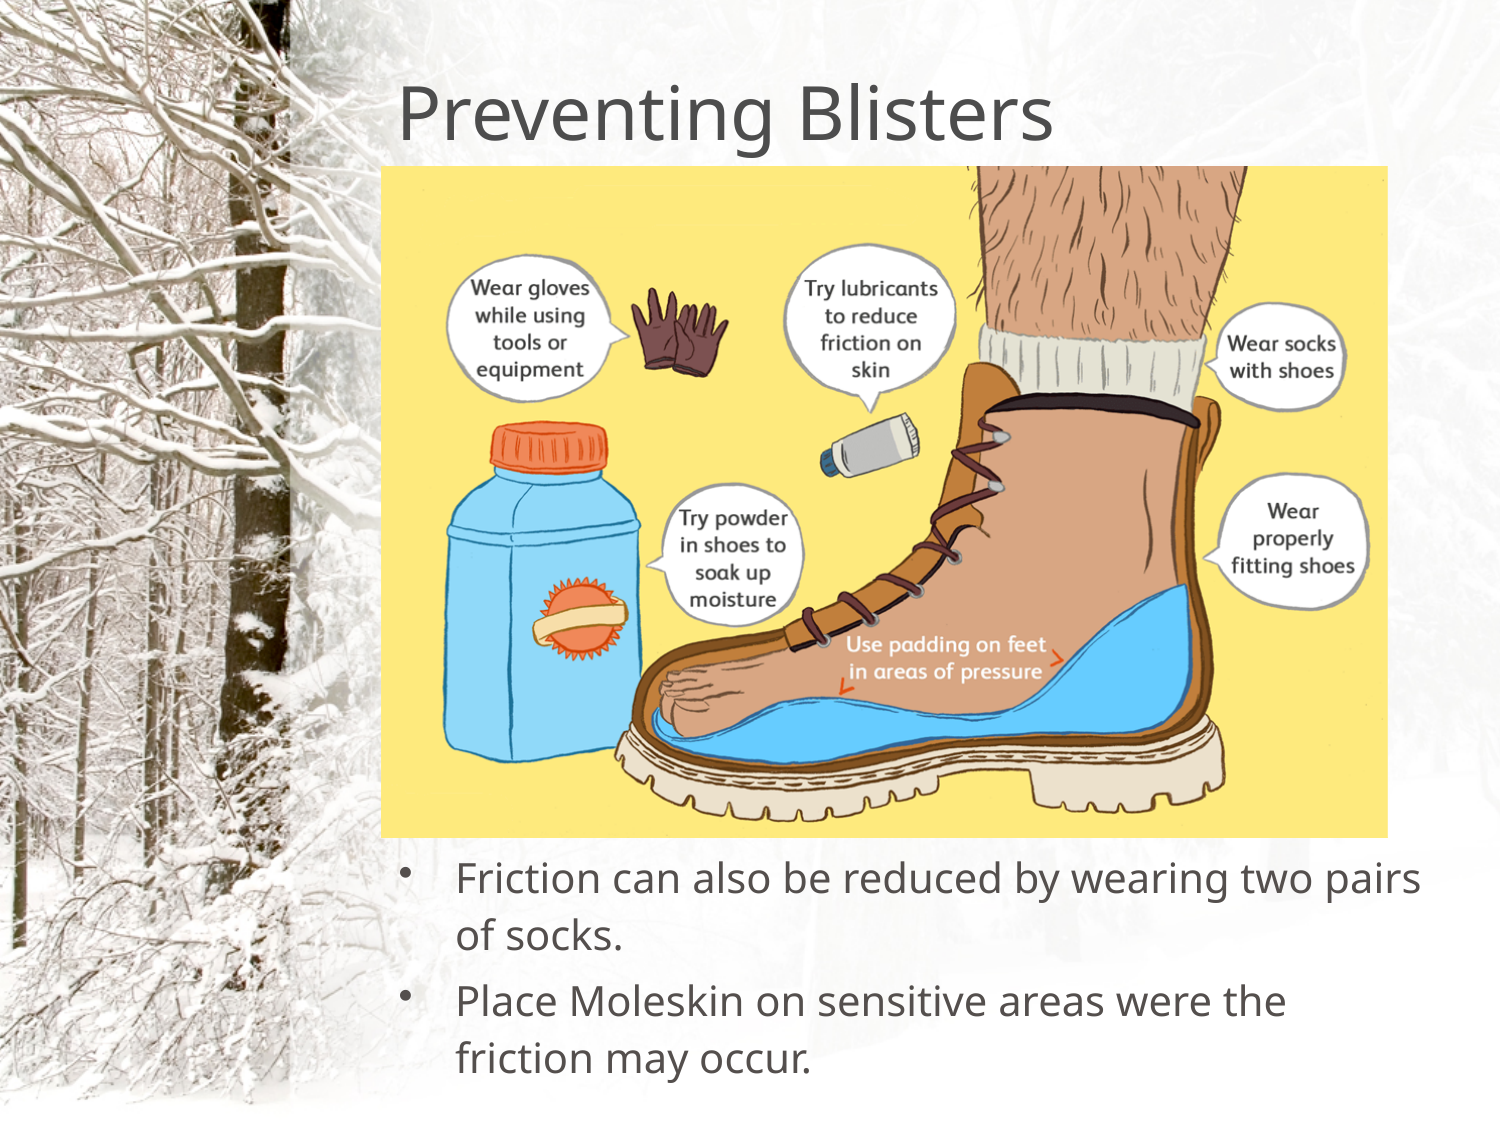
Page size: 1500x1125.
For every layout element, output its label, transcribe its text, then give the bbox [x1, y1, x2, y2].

title Preventing Blisters [381, 52, 1444, 171]
list Friction can also be reduced by wearing two pairs of socks. Place Moleskin on sensitive areas were the friction may occur. [383, 841, 1447, 1105]
picture [0, 0, 1500, 1125]
